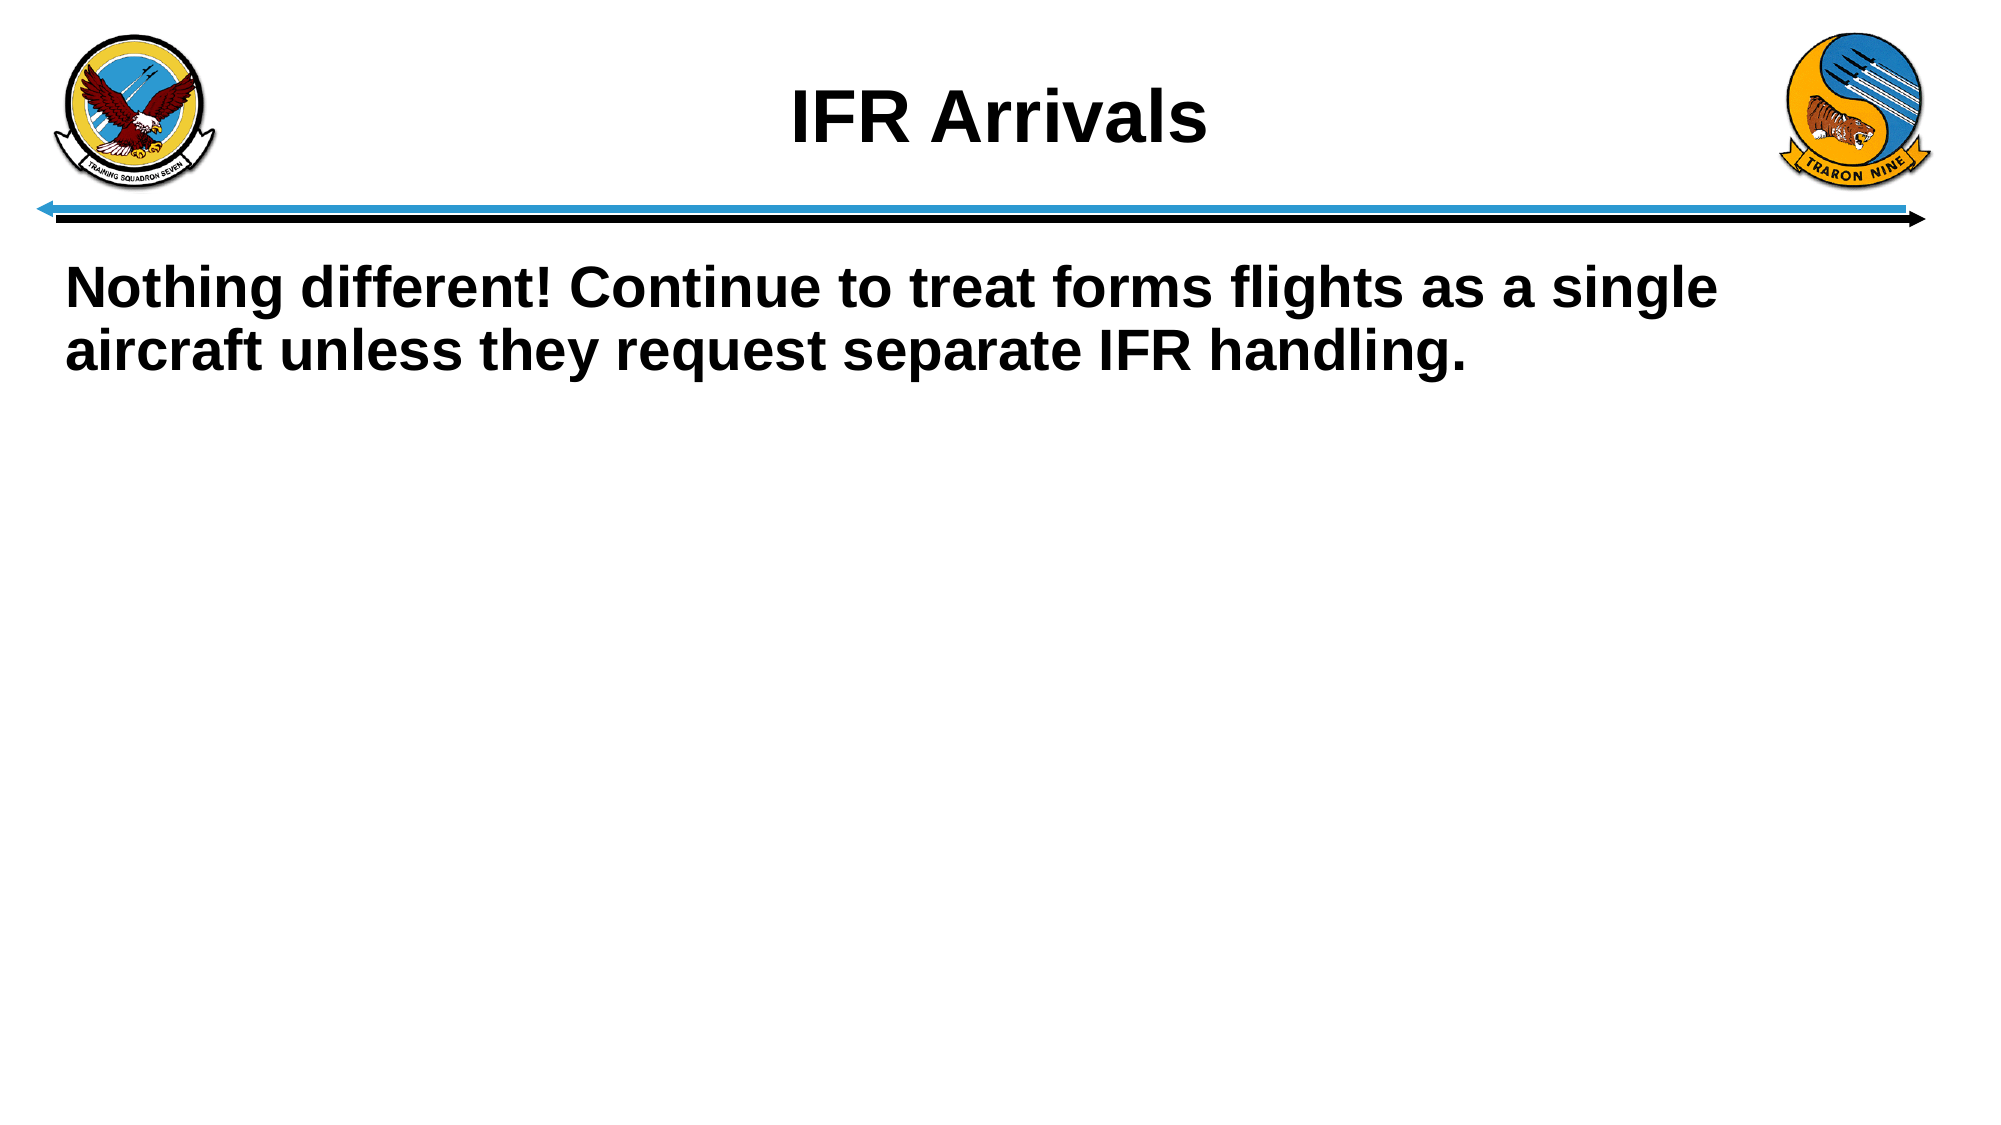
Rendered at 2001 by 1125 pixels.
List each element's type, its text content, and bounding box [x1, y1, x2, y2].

title IFR Arrivals [300, 50, 1700, 175]
picture [50, 29, 220, 194]
list Nothing different! Continue to treat forms flights as a single aircraft unless they request separate IFR handling. [50, 249, 1950, 1075]
picture [1775, 30, 1936, 194]
